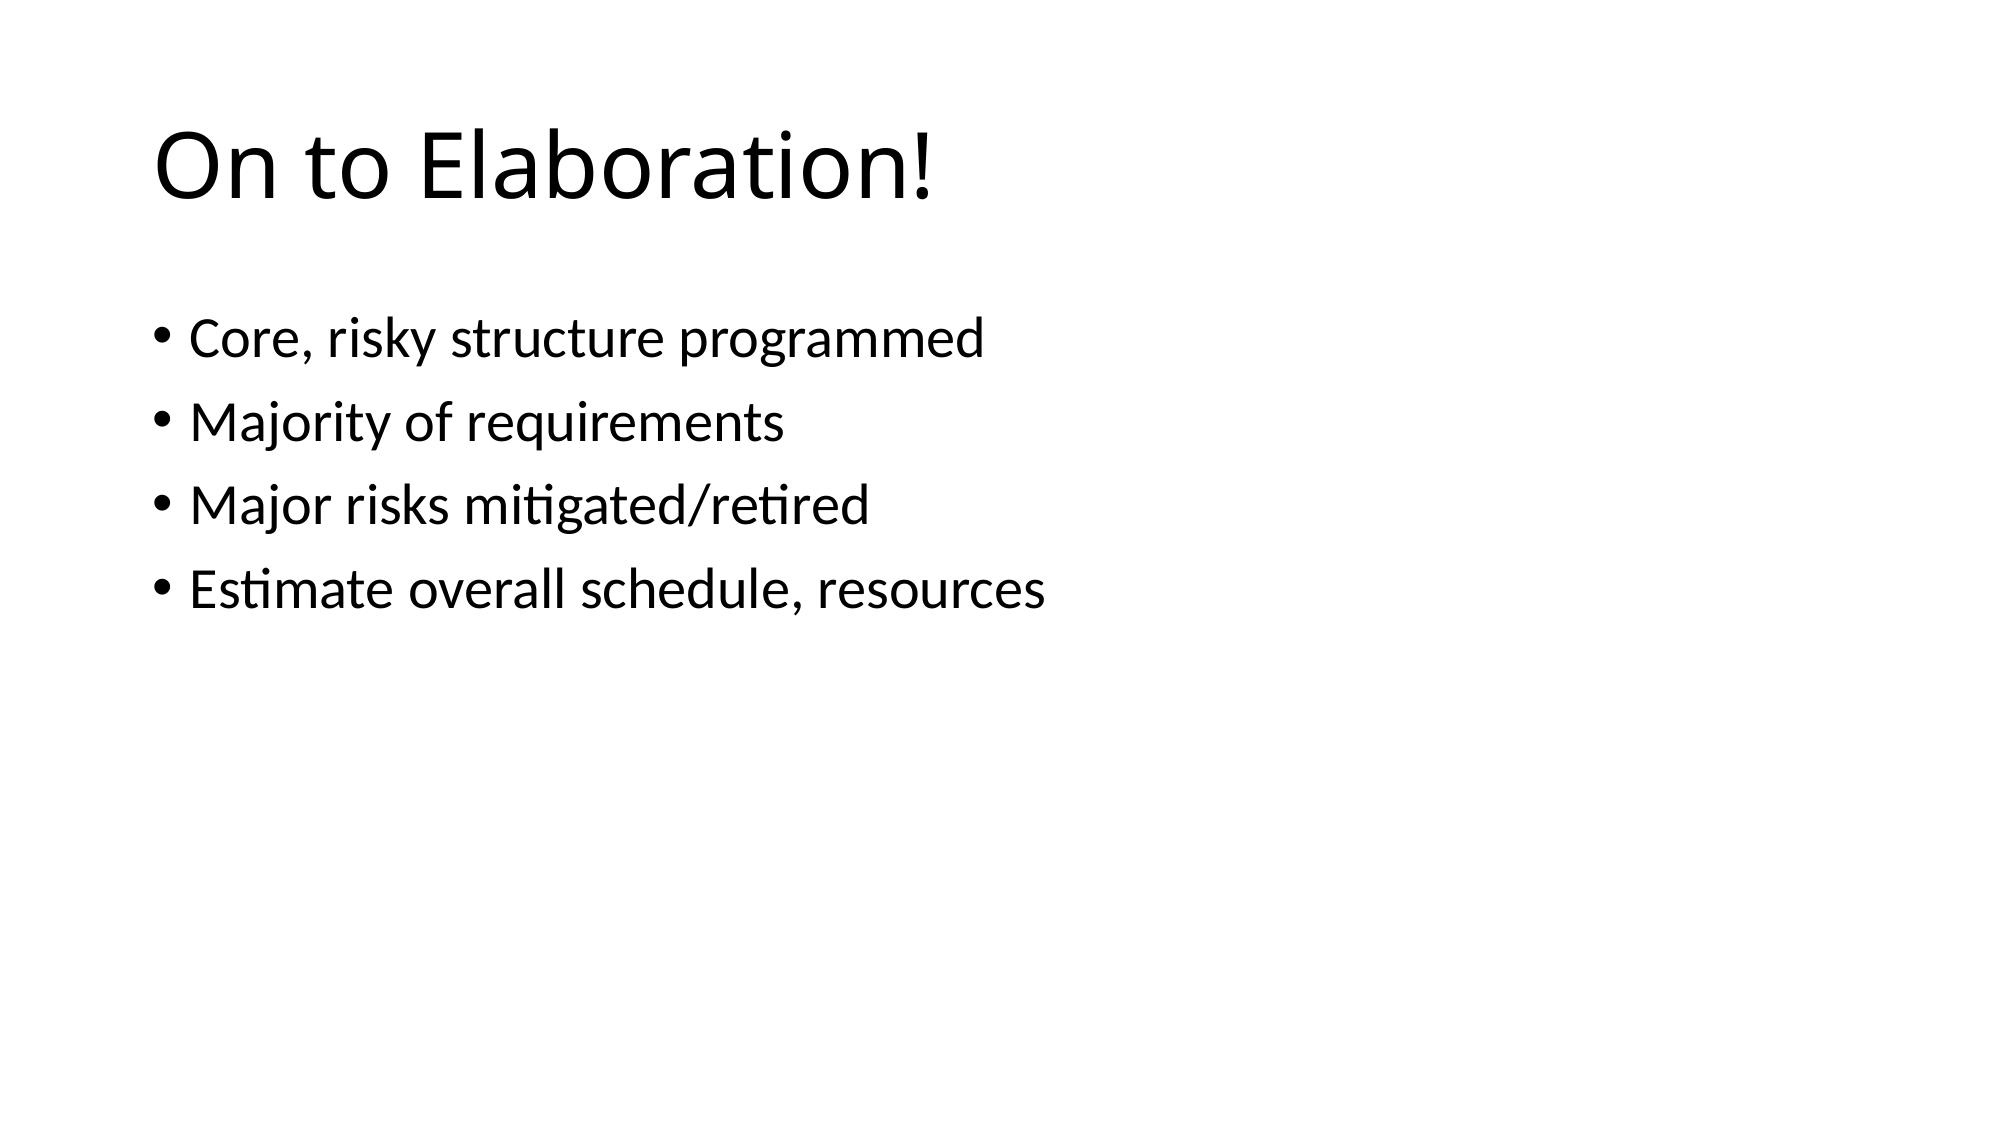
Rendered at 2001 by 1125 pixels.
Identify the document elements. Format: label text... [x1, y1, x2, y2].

list Core, risky structure programmed Majority of requirements Major risks mitigated/retired Estimate overall schedule, resources [137, 299, 1863, 1014]
title On to Elaboration! [137, 59, 1863, 278]
